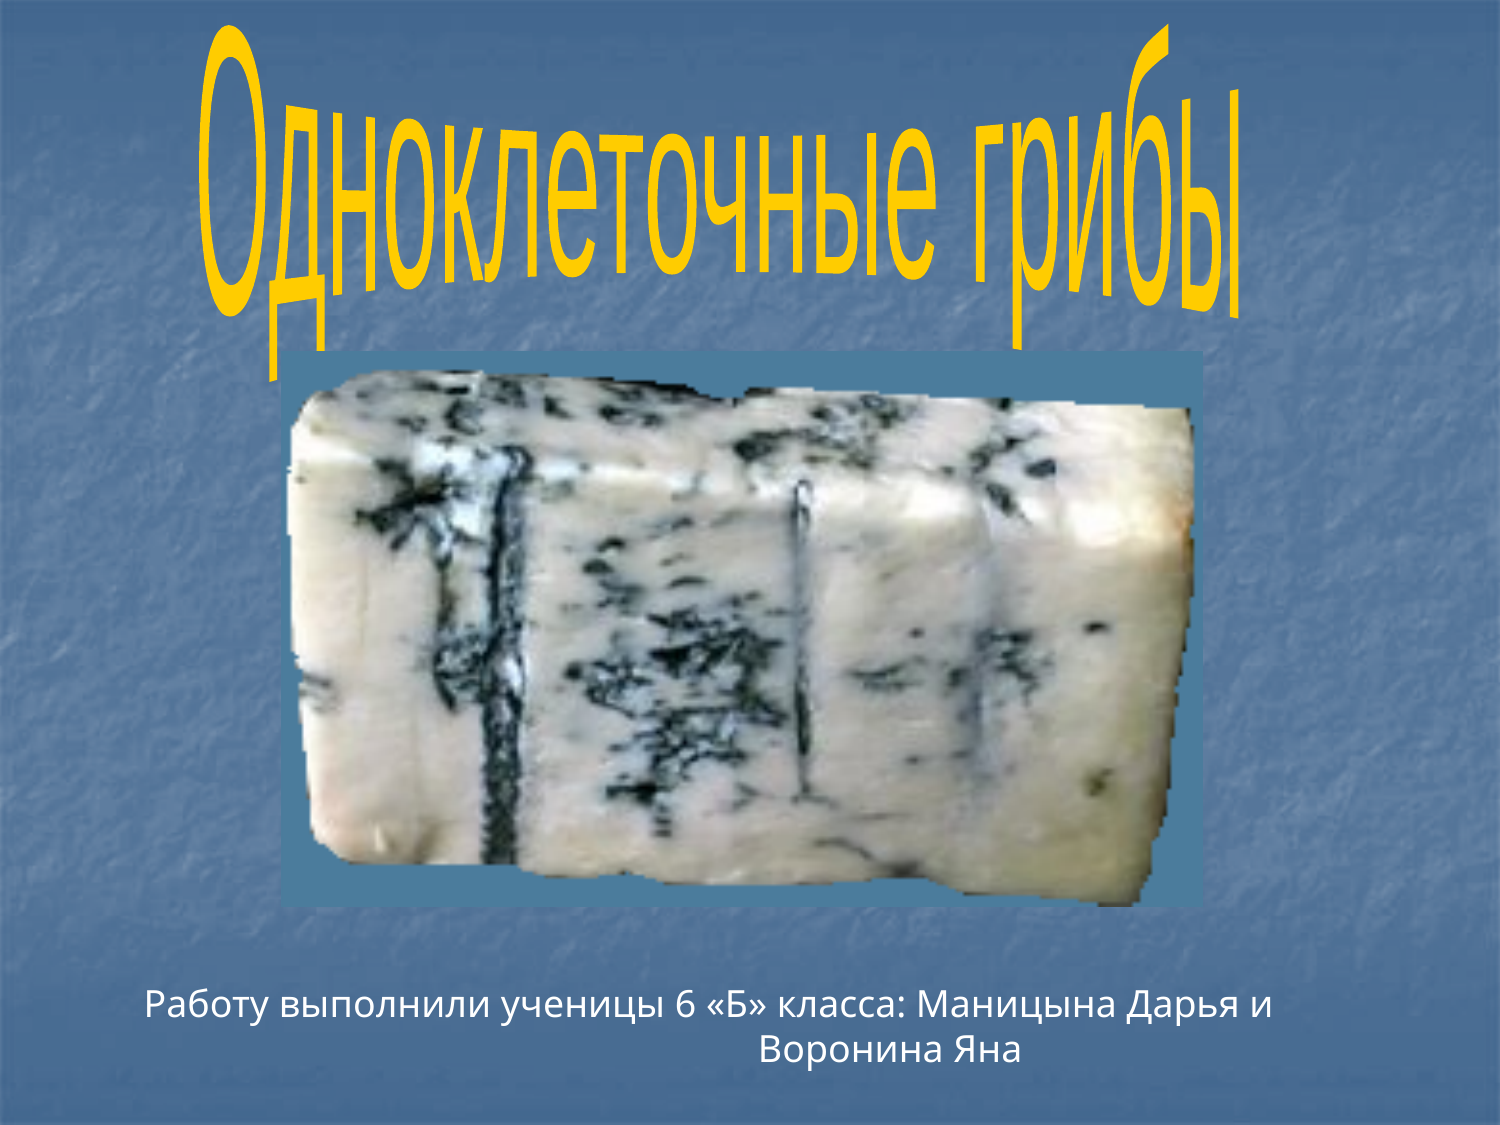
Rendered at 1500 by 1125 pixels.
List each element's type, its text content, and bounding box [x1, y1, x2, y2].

picture [280, 351, 1203, 907]
text_box Работу выполнили ученицы 6 «Б» класса: Маницына Дарья и Воронина Яна [128, 972, 1395, 1078]
